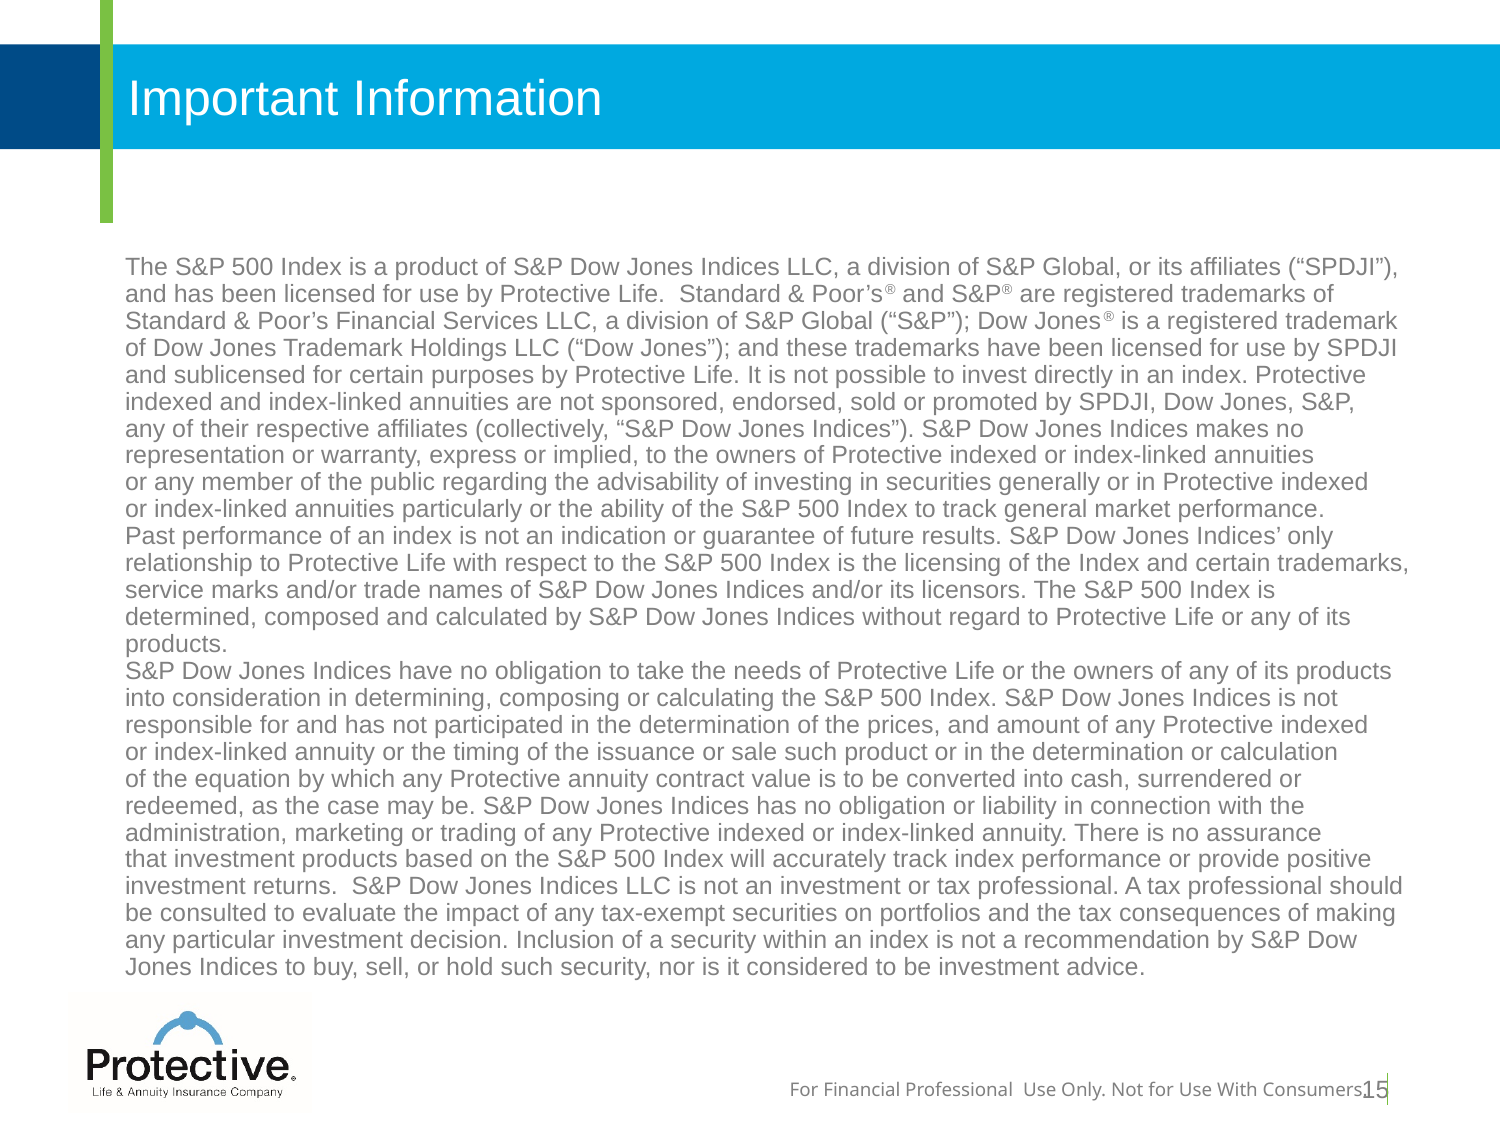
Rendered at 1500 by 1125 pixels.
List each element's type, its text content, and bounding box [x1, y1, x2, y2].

list The S&P 500 Index is a product of S&P Dow Jones Indices LLC, a division of S&P Global, or its affiliates (“SPDJI”), and has been licensed for use by Protective Life. Standard & Poor’s® and S&P® are registered trademarks of Standard & Poor’s Financial Services LLC, a division of S&P Global (“S&P”); Dow Jones® is a registered trademark of Dow Jones Trademark Holdings LLC (“Dow Jones”); and these trademarks have been licensed for use by SPDJI and sublicensed for certain purposes by Protective Life. It is not possible to invest directly in an index. Protective indexed and index-linked annuities are not sponsored, endorsed, sold or promoted by SPDJI, Dow Jones, S&P, any of their respective affiliates (collectively, “S&P Dow Jones Indices”). S&P Dow Jones Indices makes no representation or warranty, express or implied, to the owners of Protective indexed or index-linked annuities or any member of the public regarding the advisability of investing in securities generally or in Protective indexed or index-linked annuities particularly or the ability of the S&P 500 Index to track general market performance. Past performance of an index is not an indication or guarantee of future results. S&P Dow Jones Indices’ only relationship to Protective Life with respect to the S&P 500 Index is the licensing of the Index and certain trademarks, service marks and/or trade names of S&P Dow Jones Indices and/or its licensors. The S&P 500 Index is determined, composed and calculated by S&P Dow Jones Indices without regard to Protective Life or any of its products. S&P Dow Jones Indices have no obligation to take the needs of Protective Life or the owners of any of its products into consideration in determining, composing or calculating the S&P 500 Index. S&P Dow Jones Indices is not responsible for and has not participated in the determination of the prices, and amount of any Protective indexed or index-linked annuity or the timing of the issuance or sale such product or in the determination or calculation of the equation by which any Protective annuity contract value is to be converted into cash, surrendered or redeemed, as the case may be. S&P Dow Jones Indices has no obligation or liability in connection with the administration, marketing or trading of any Protective indexed or index-linked annuity. There is no assurance that investment products based on the S&P 500 Index will accurately track index performance or provide positive investment returns. S&P Dow Jones Indices LLC is not an investment or tax professional. A tax professional should be consulted to evaluate the impact of any tax-exempt securities on portfolios and the tax consequences of making any particular investment decision. Inclusion of a security within an index is not a recommendation by S&P Dow Jones Indices to buy, sell, or hold such security, nor is it considered to be investment advice. [110, 246, 1430, 1034]
picture [68, 992, 312, 1113]
text_box Important Information [112, 41, 1500, 150]
